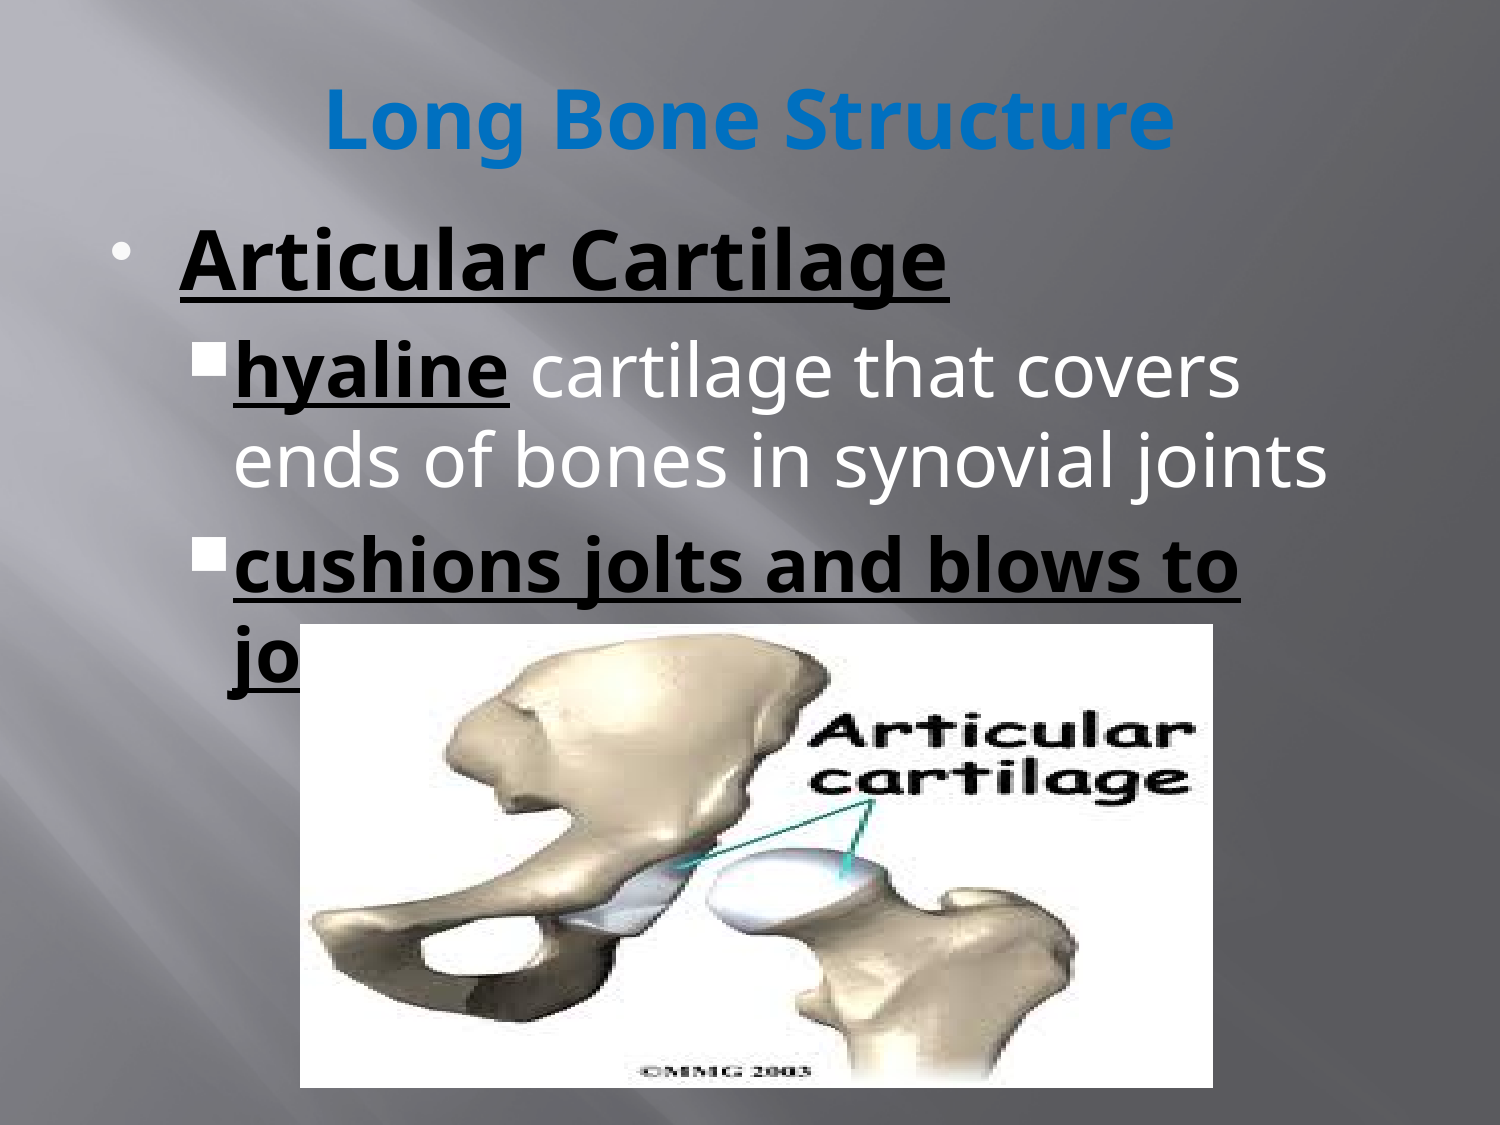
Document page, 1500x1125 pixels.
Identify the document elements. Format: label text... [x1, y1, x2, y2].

list Articular Cartilage hyaline cartilage that covers ends of bones in synovial joints cushions jolts and blows to joints [75, 200, 1425, 1035]
title Long Bone Structure [75, 45, 1425, 188]
picture [299, 624, 1213, 1088]
